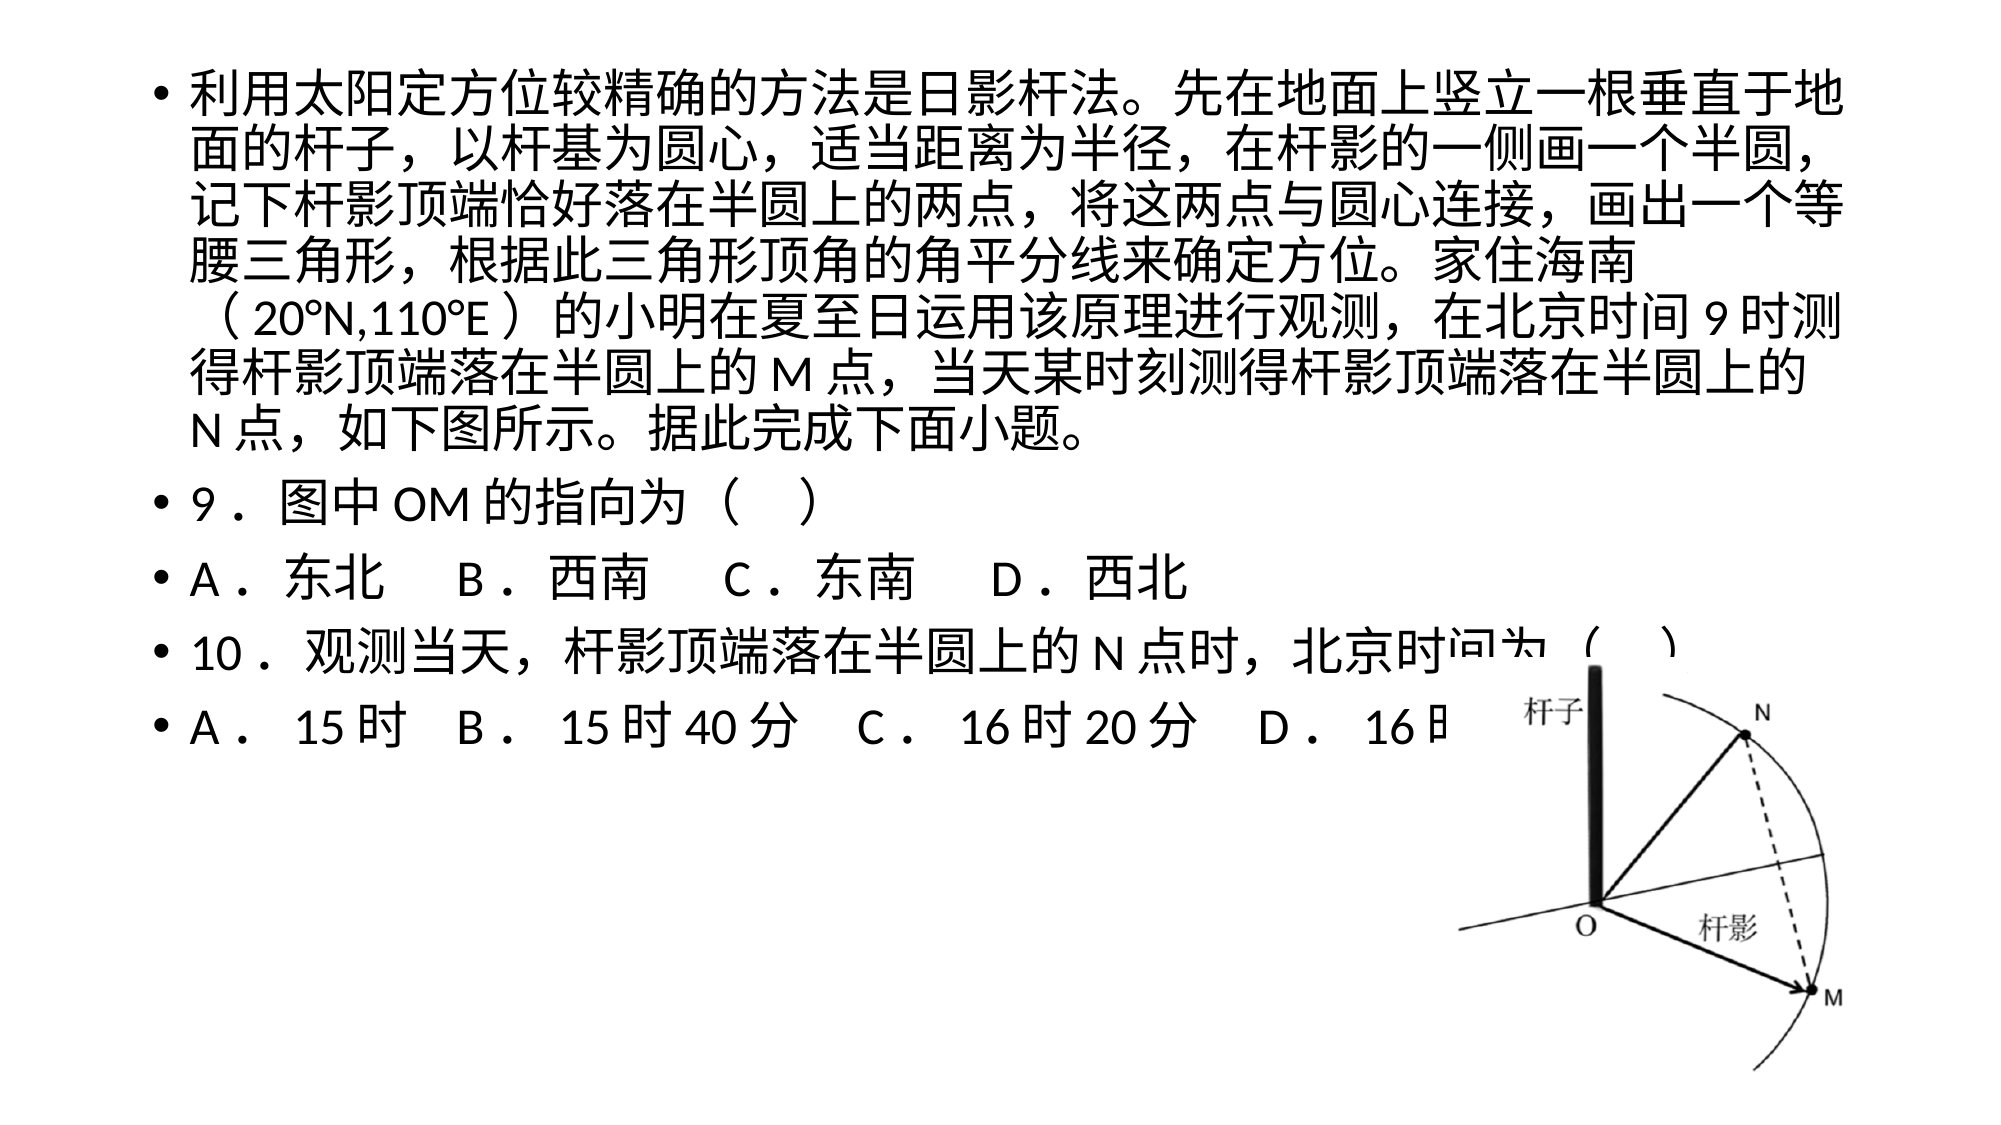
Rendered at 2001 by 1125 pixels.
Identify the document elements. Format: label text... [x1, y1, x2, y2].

list 利用太阳定方位较精确的方法是日影杆法。先在地面上竖立一根垂直于地面的杆子，以杆基为圆心，适当距离为半径，在杆影的一侧画一个半圆，记下杆影顶端恰好落在半圆上的两点，将这两点与圆心连接，画出一个等腰三角形，根据此三角形顶角的角平分线来确定方位。家住海南（20°N,110°E）的小明在夏至日运用该原理进行观测，在北京时间9时测得杆影顶端落在半圆上的M点，当天某时刻测得杆影顶端落在半圆上的N点，如下图所示。据此完成下面小题。 9．图中OM的指向为（ ） A．东北 B．西南 C．东南 D．西北 10．观测当天，杆影顶端落在半圆上的N点时，北京时间为（ ） A．15时 B．15时40分 C．16时20分 D．16时40分 [137, 59, 1863, 774]
picture [1446, 657, 1929, 1082]
